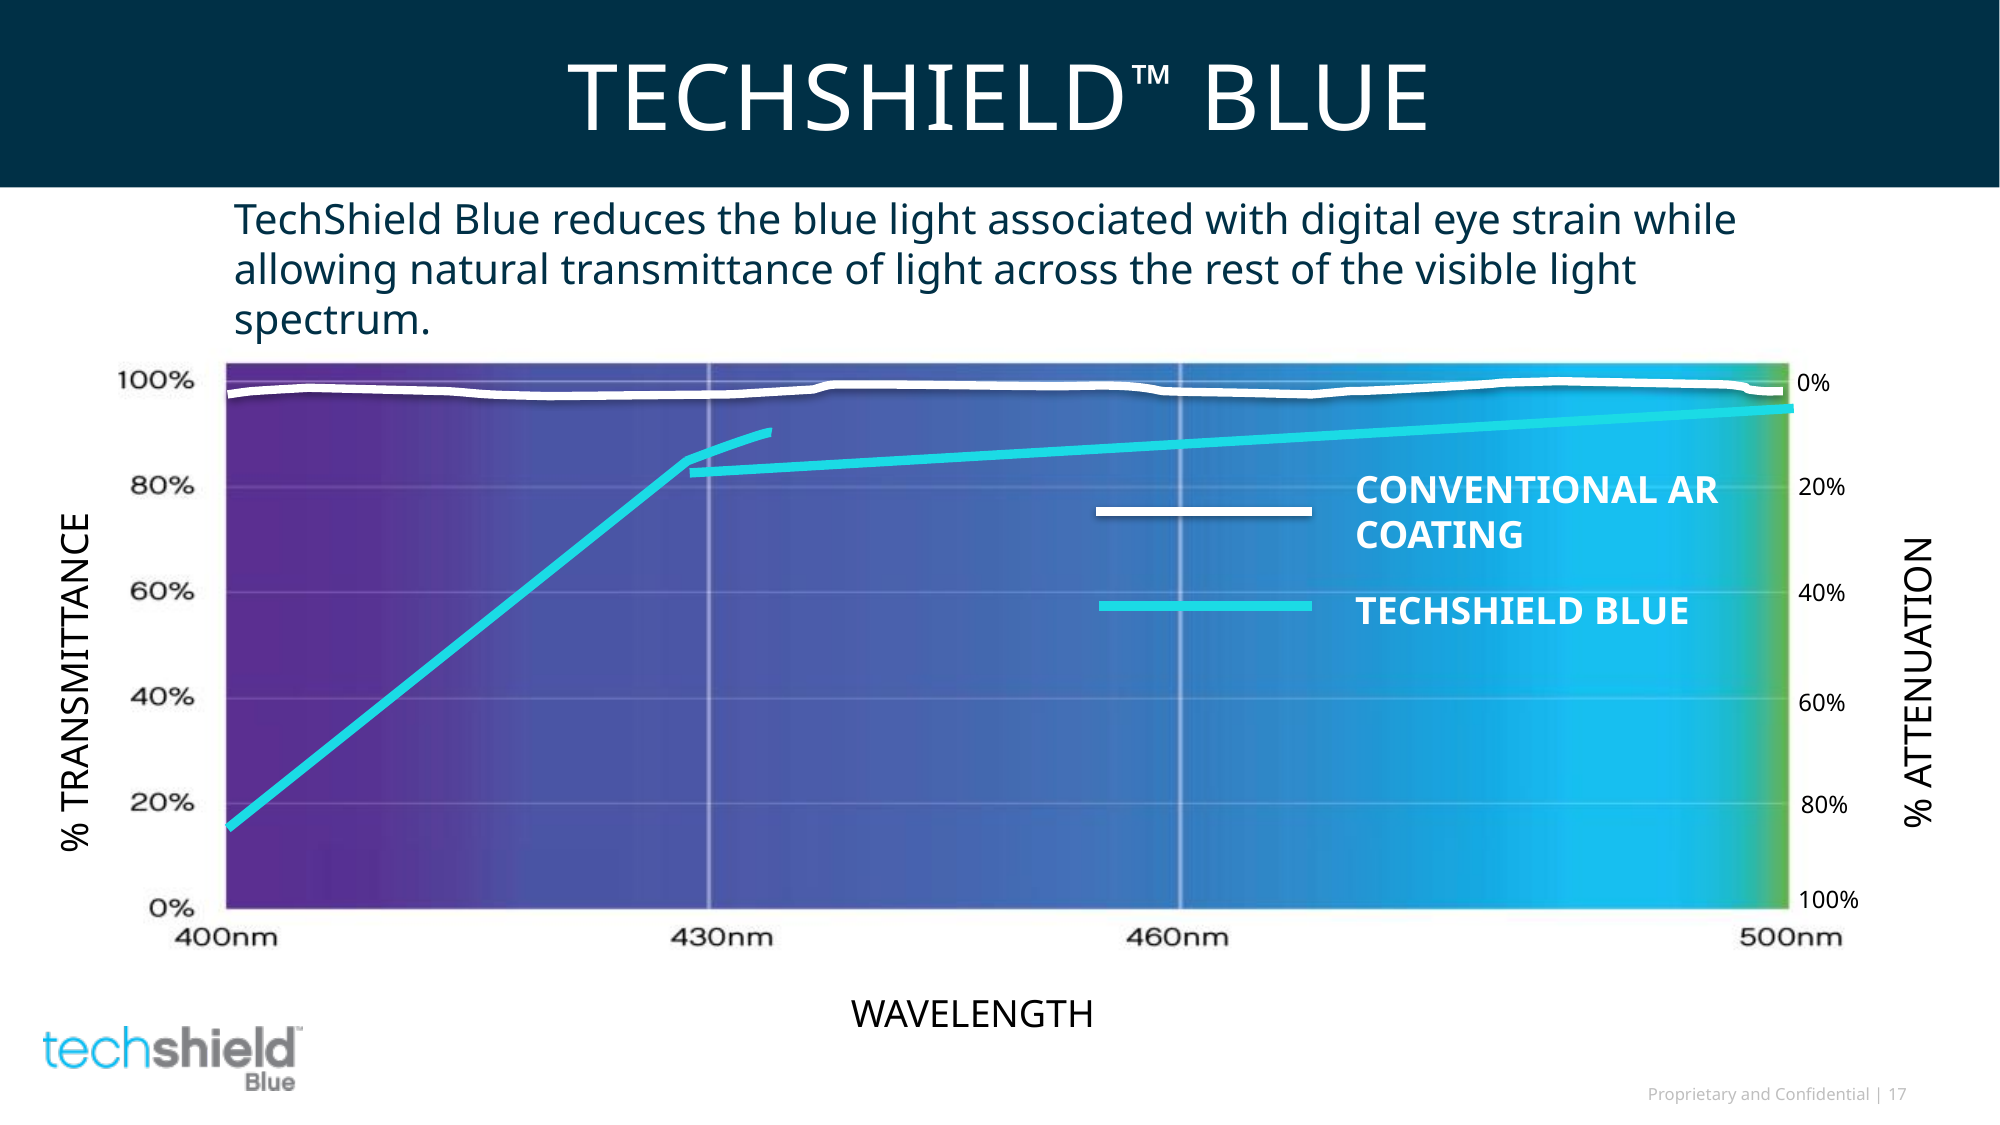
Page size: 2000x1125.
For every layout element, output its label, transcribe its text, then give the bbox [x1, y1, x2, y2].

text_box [771, 408, 1794, 433]
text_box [43, 323, 1948, 1044]
text_box TechShield Blue reduces the blue light associated with digital eye strain while allowing natural transmittance of light across the rest of the visible light spectrum. [219, 185, 1786, 320]
picture [43, 1026, 304, 1092]
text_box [227, 460, 688, 829]
title TechShield™ Blue [0, 0, 2000, 188]
